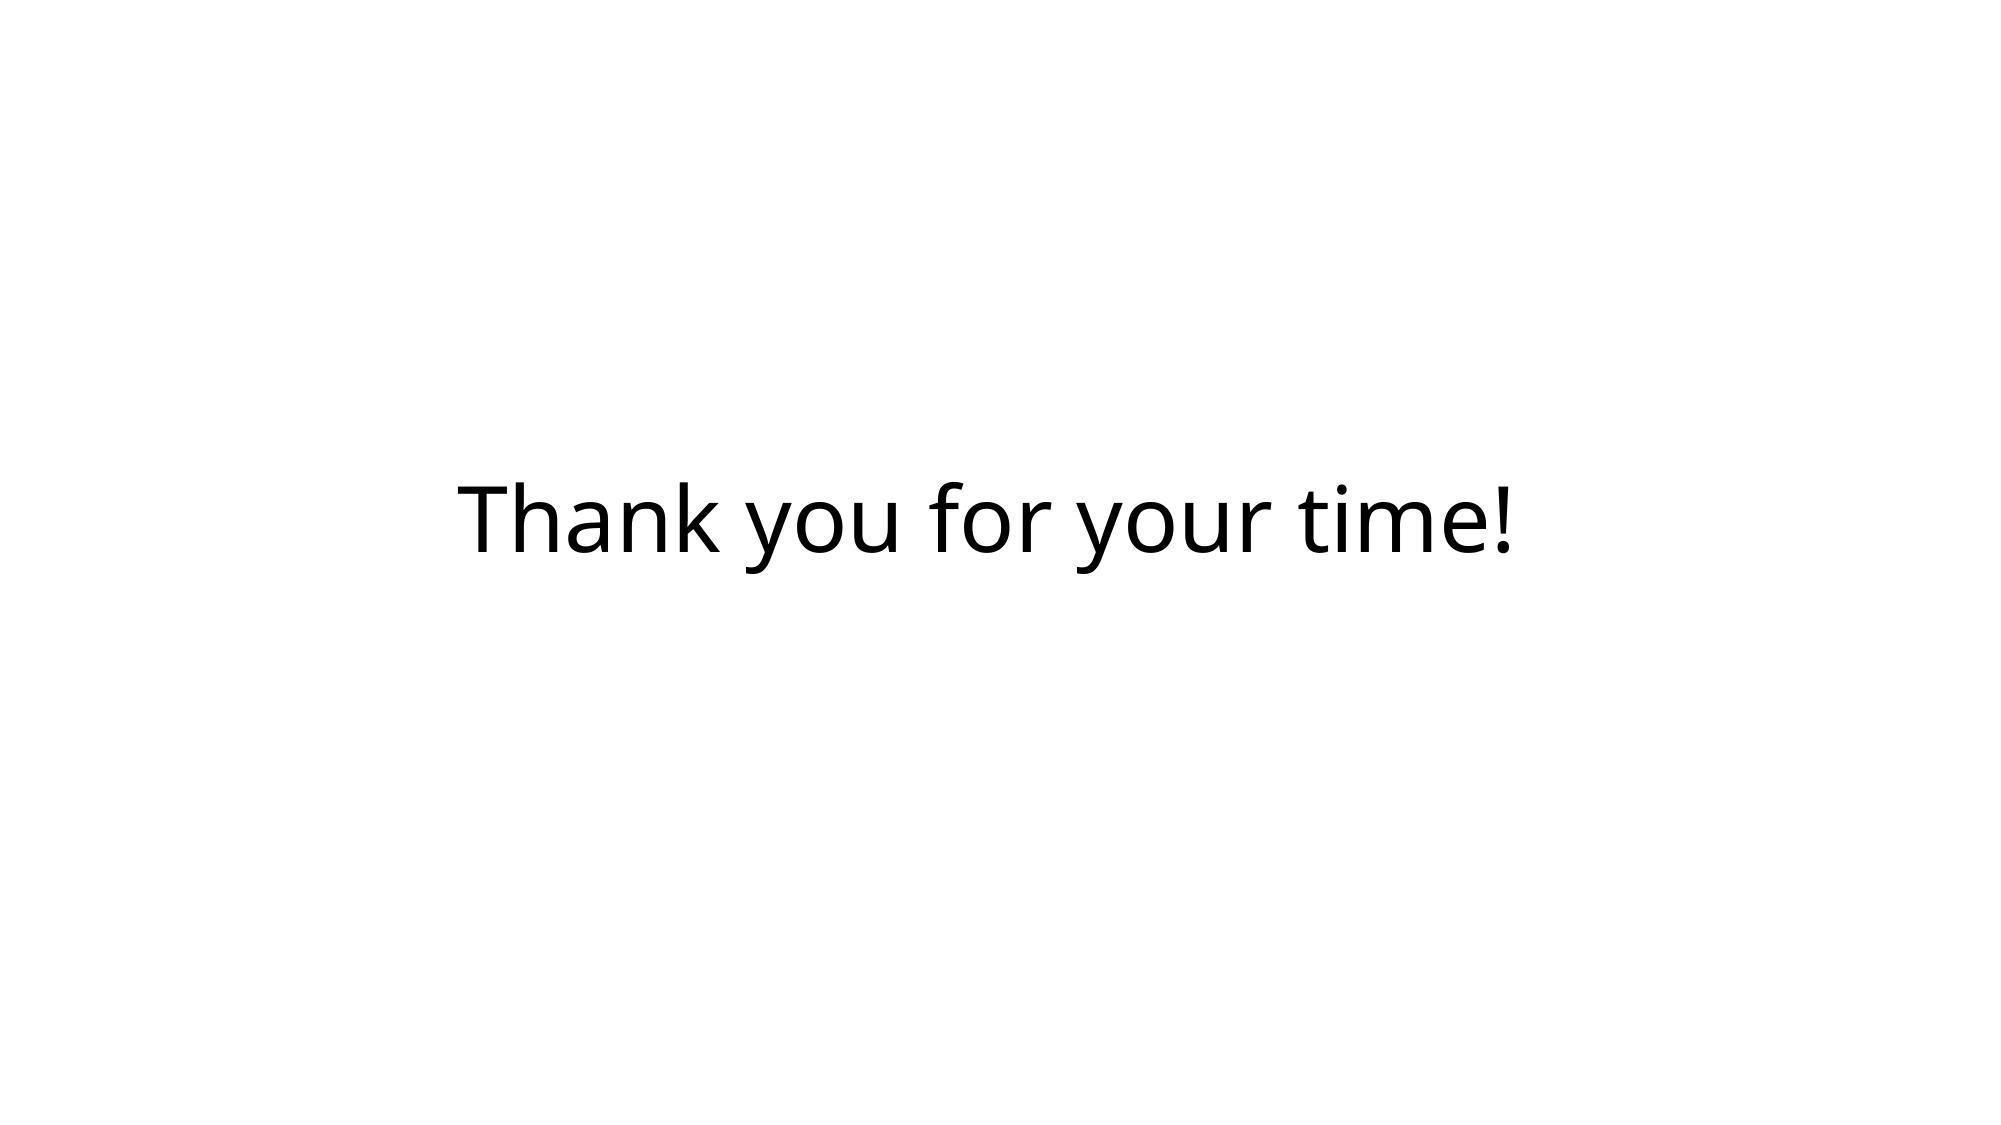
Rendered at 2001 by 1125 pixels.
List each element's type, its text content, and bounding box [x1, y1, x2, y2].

title Thank you for your time! [124, 413, 1850, 632]
